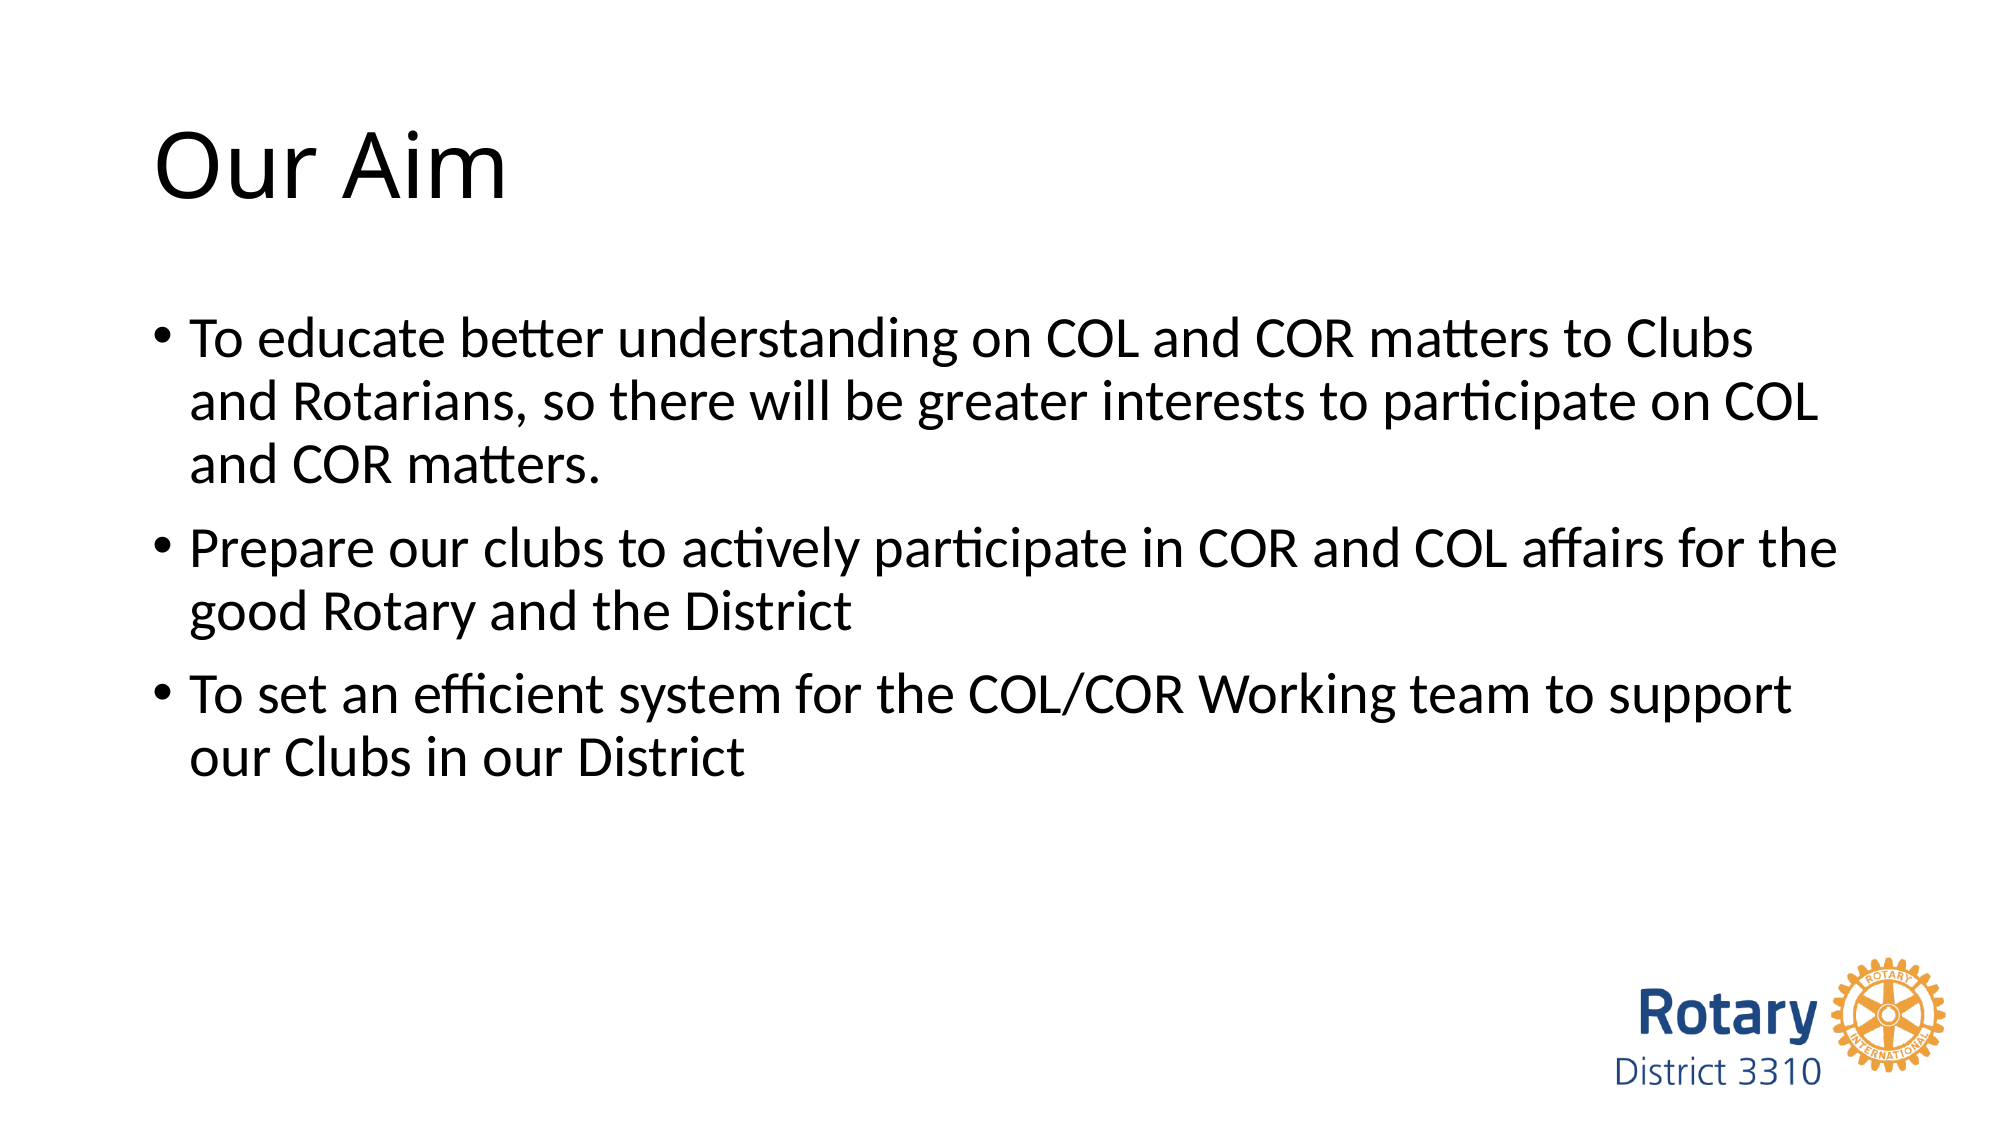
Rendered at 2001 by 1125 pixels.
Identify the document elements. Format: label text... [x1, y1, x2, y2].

title Our Aim [137, 59, 1863, 278]
picture [1236, 872, 1989, 1125]
list To educate better understanding on COL and COR matters to Clubs and Rotarians, so there will be greater interests to participate on COL and COR matters. Prepare our clubs to actively participate in COR and COL affairs for the good Rotary and the District To set an efficient system for the COL/COR Working team to support our Clubs in our District [137, 299, 1863, 1014]
